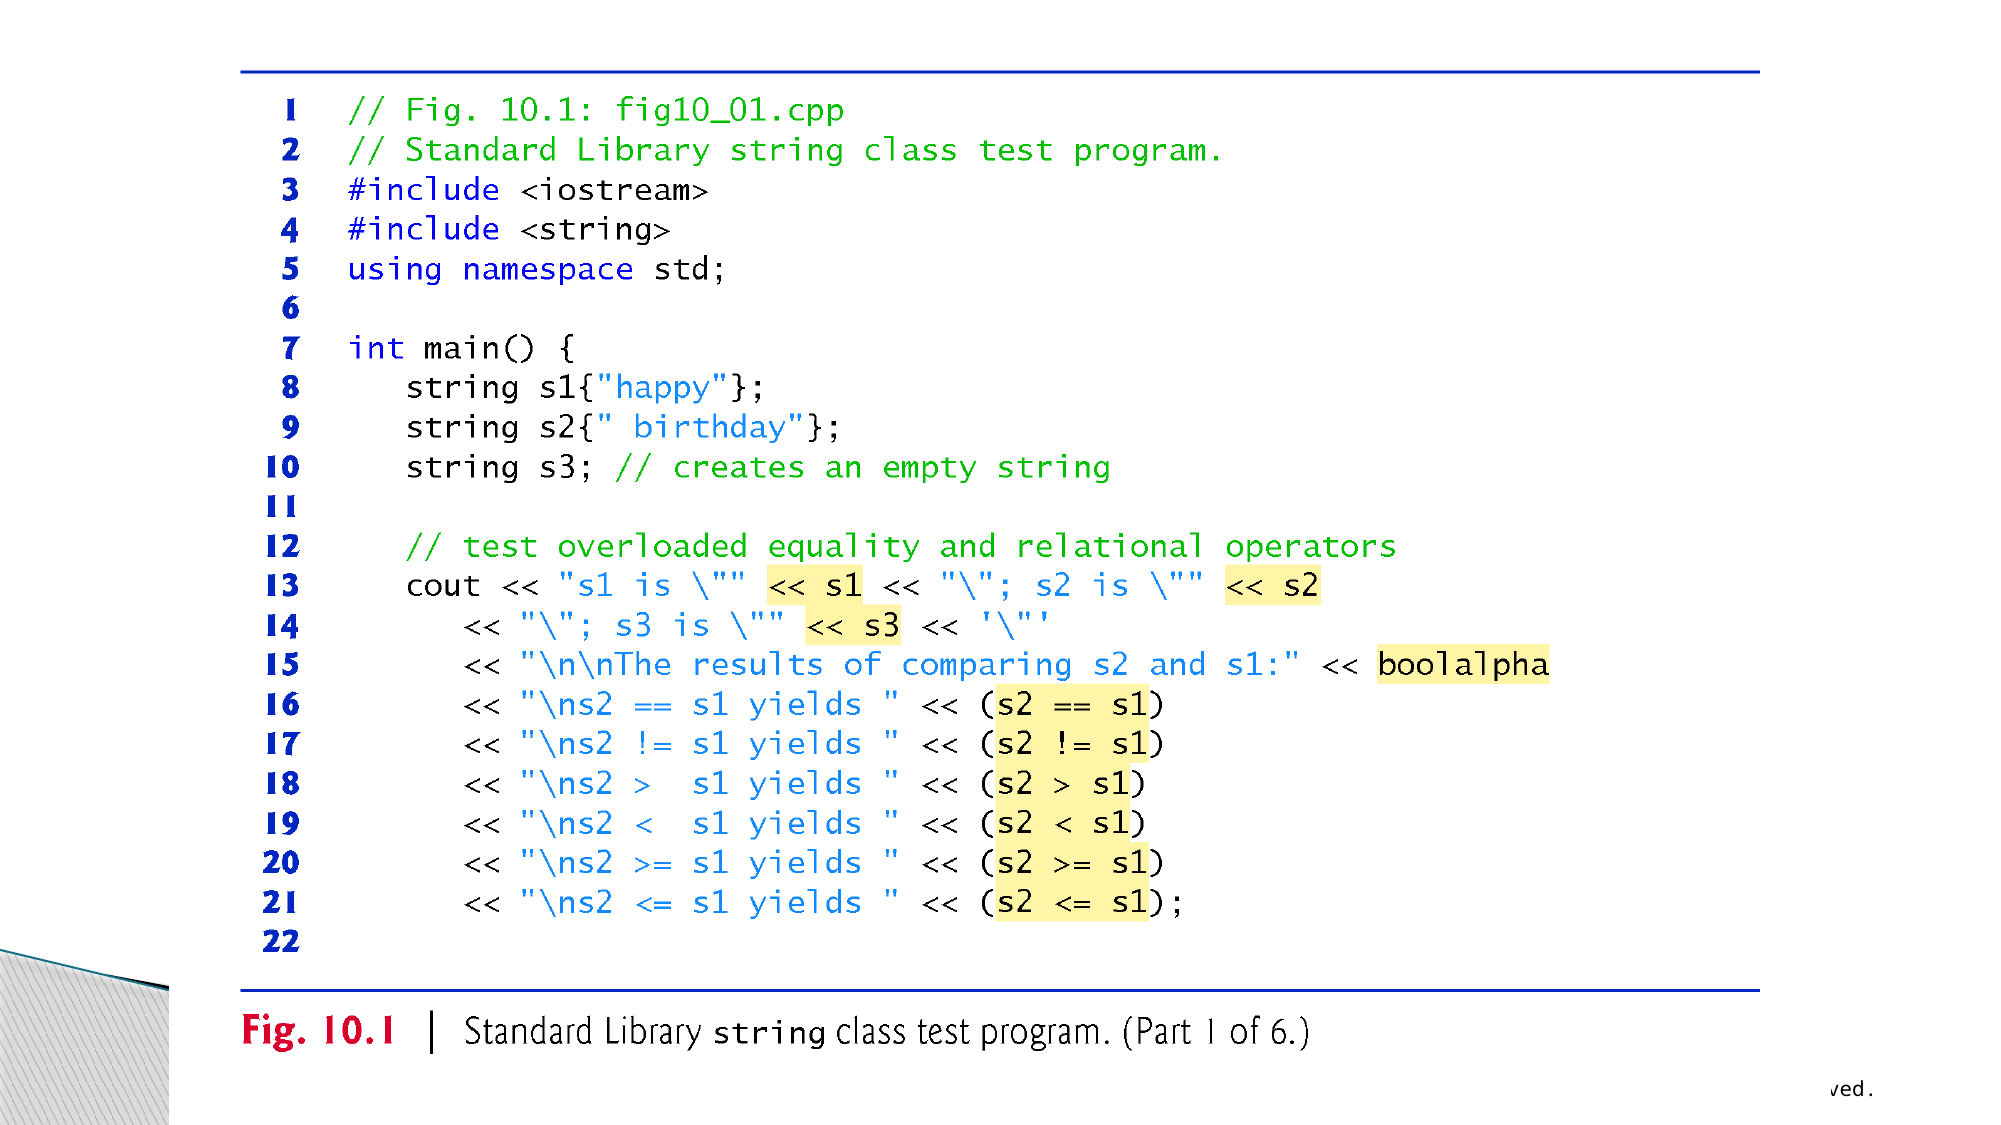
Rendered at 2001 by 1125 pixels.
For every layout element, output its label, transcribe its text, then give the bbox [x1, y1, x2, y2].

footer ©1992-2017 by Pearson Education, Inc. All Rights Reserved. [1836, 1051, 1892, 1112]
picture [168, 0, 1832, 1125]
